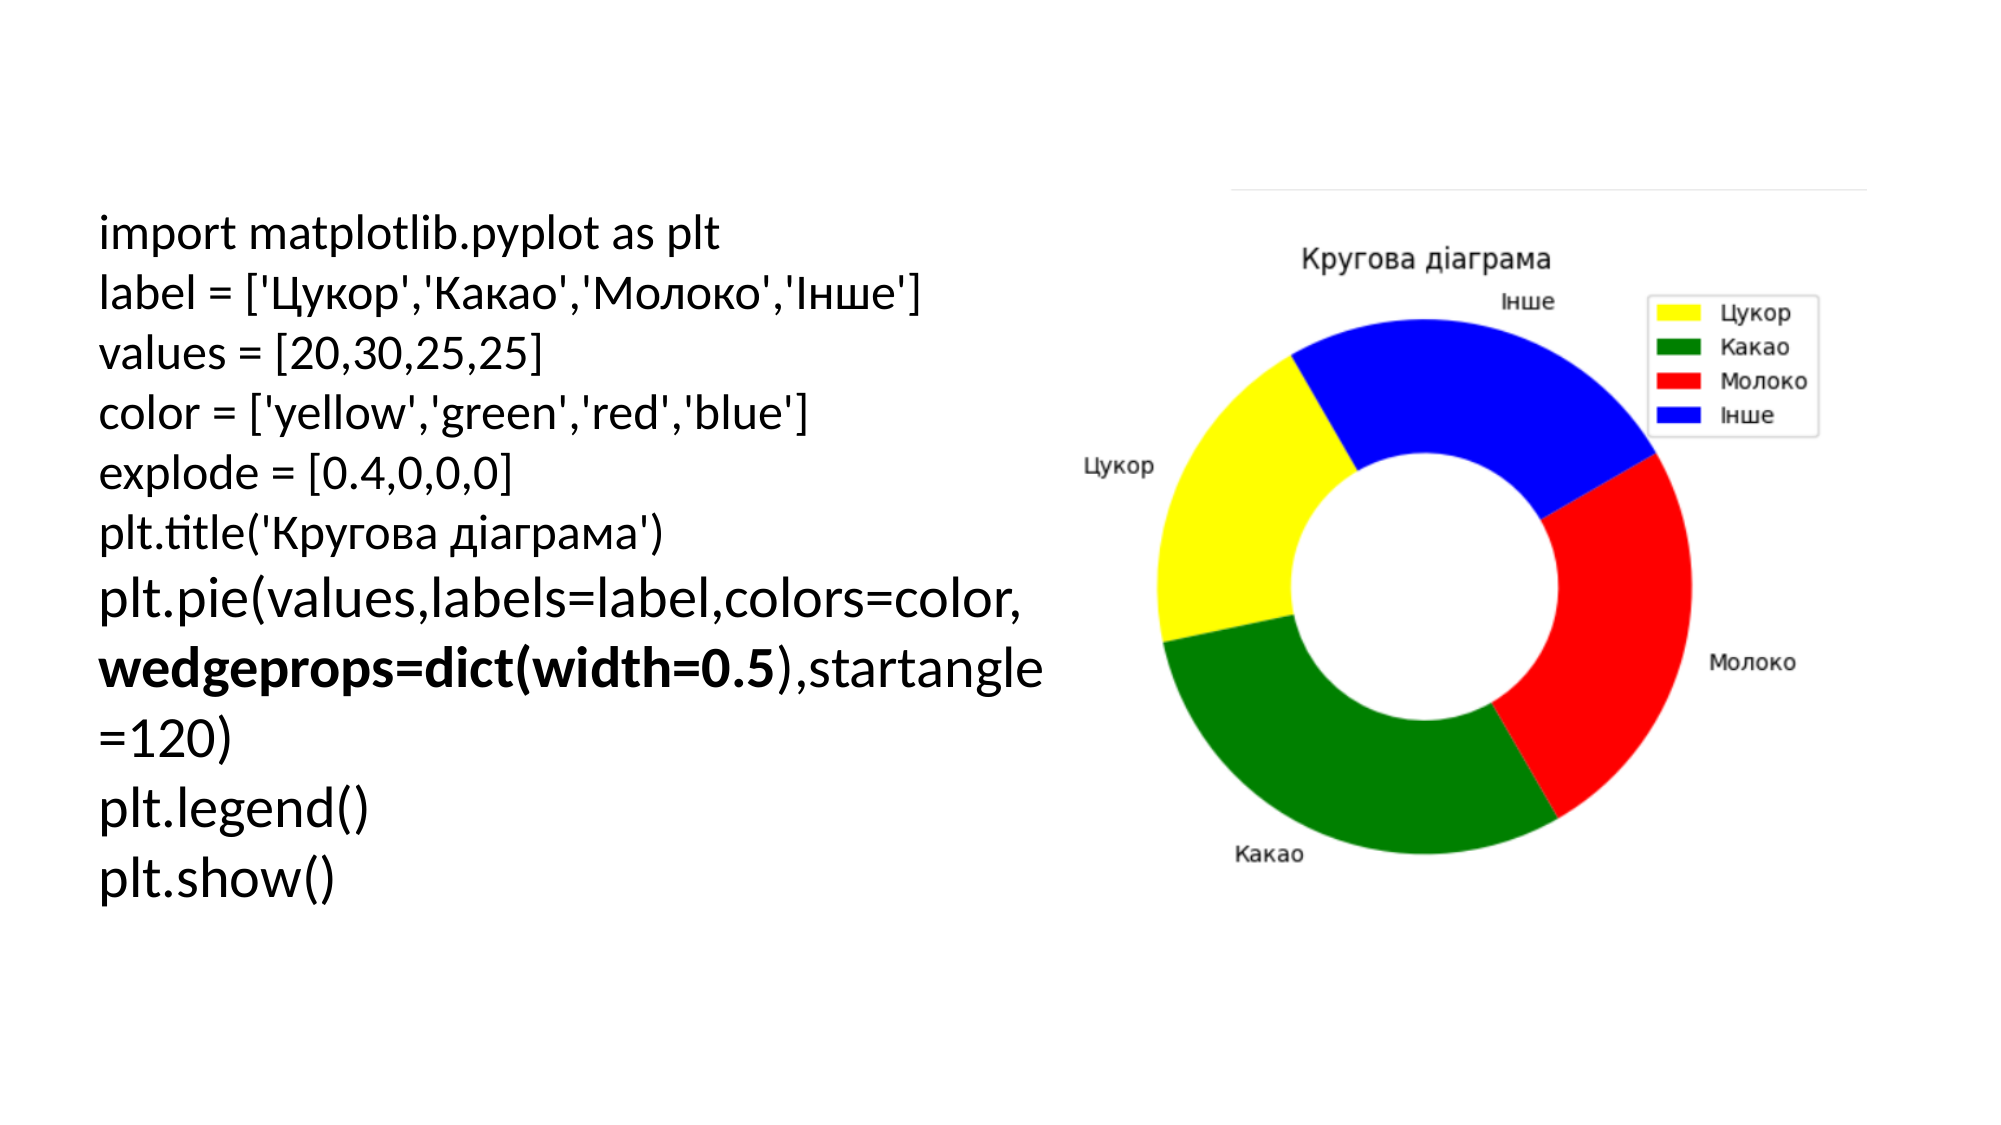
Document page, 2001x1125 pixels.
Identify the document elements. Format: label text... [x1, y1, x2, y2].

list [1017, 188, 1867, 903]
list import matplotlib.pyplot as plt label = ['Цукор','Какао','Молоко','Інше'] values = [20,30,25,25] color = ['yellow','green','red','blue'] explode = [0.4,0,0,0] plt.title('Кругова діаграма') plt.pie(values,labels=label,colors=color, wedgeprops=dict(width=0.5),startangle=120) plt.legend() plt.show() [83, 191, 1069, 917]
